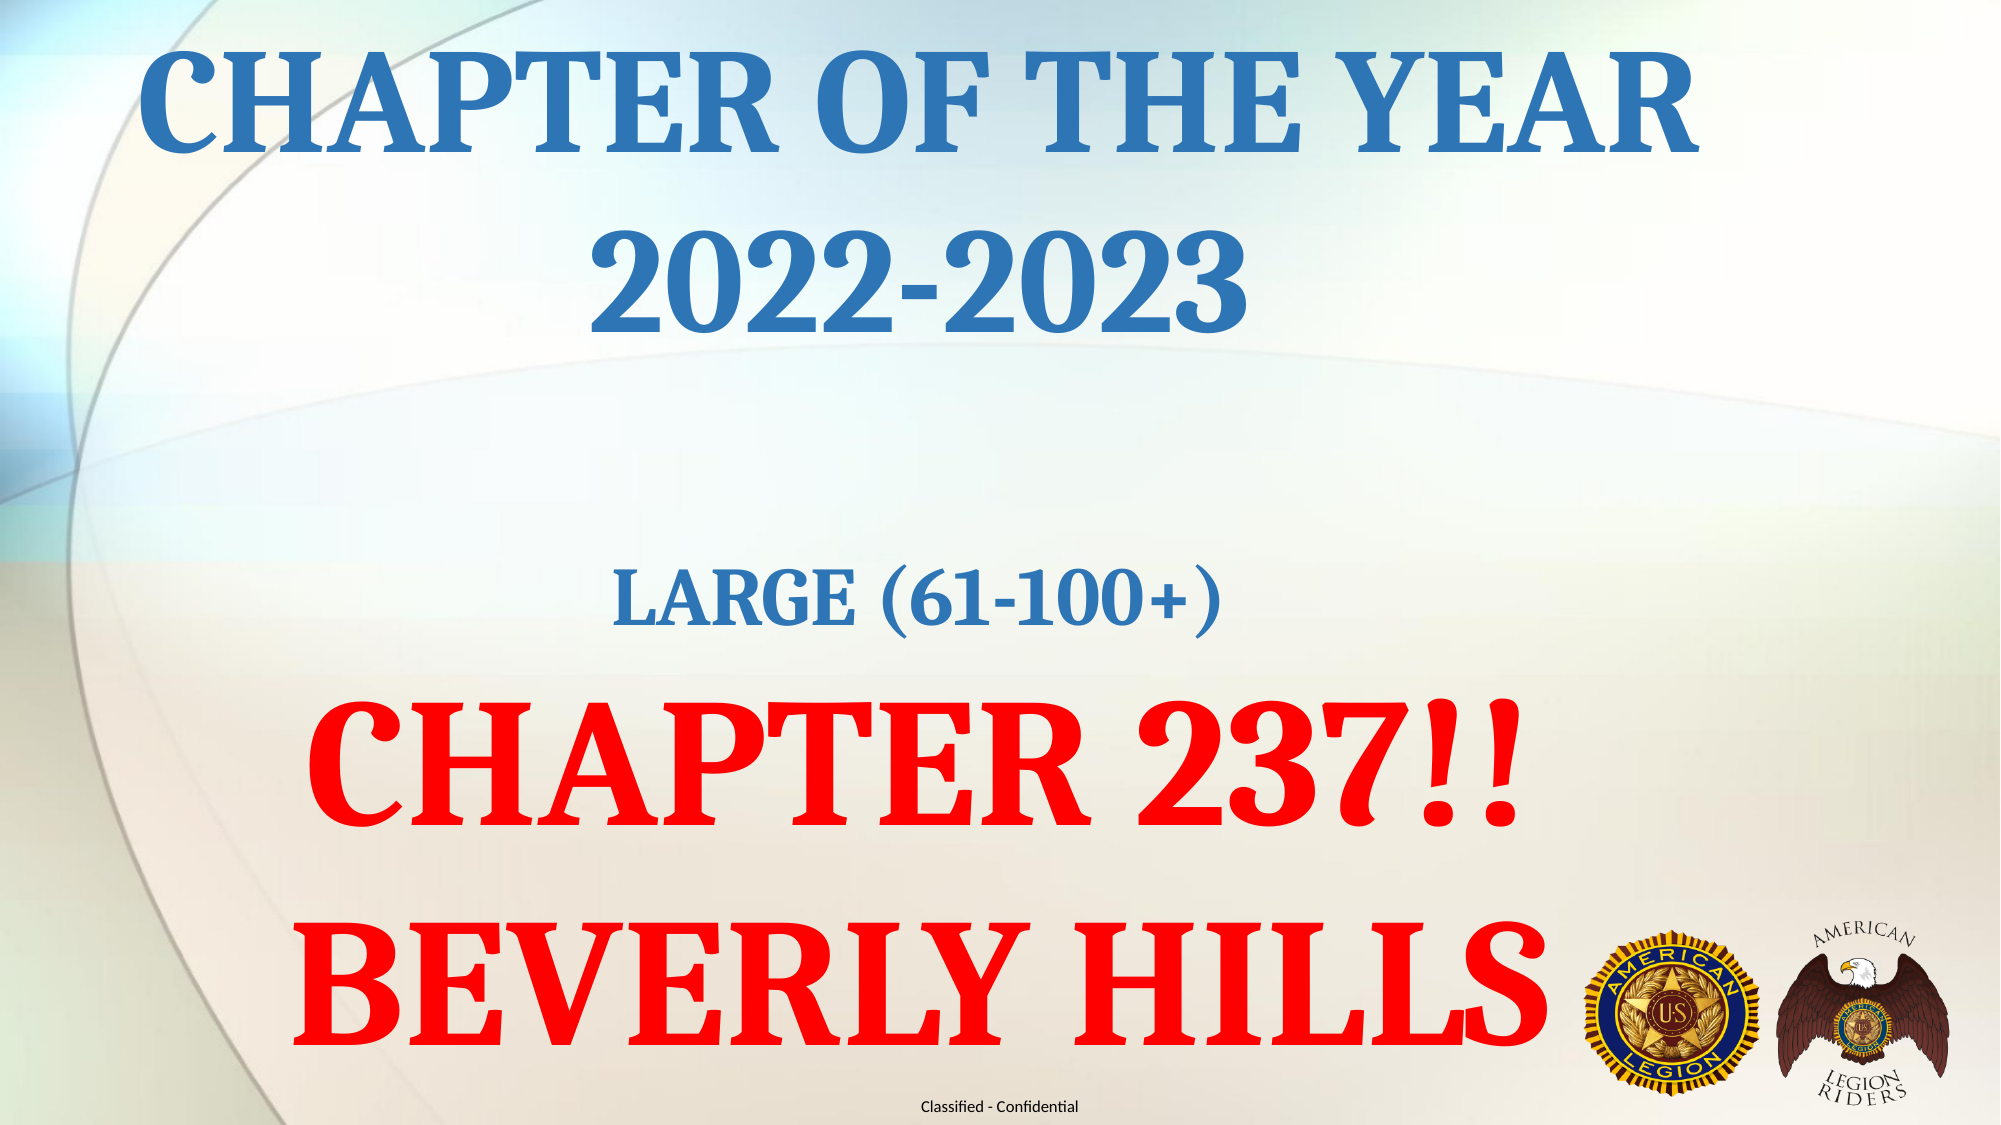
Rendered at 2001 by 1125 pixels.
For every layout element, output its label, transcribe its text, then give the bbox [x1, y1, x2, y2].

picture [0, 0, 2001, 1125]
title CHAPTER OF THE YEAR 2022-2023 LARGE (61-100+) CHAPTER 237!! BEVERLY HILLS [0, 0, 1863, 905]
